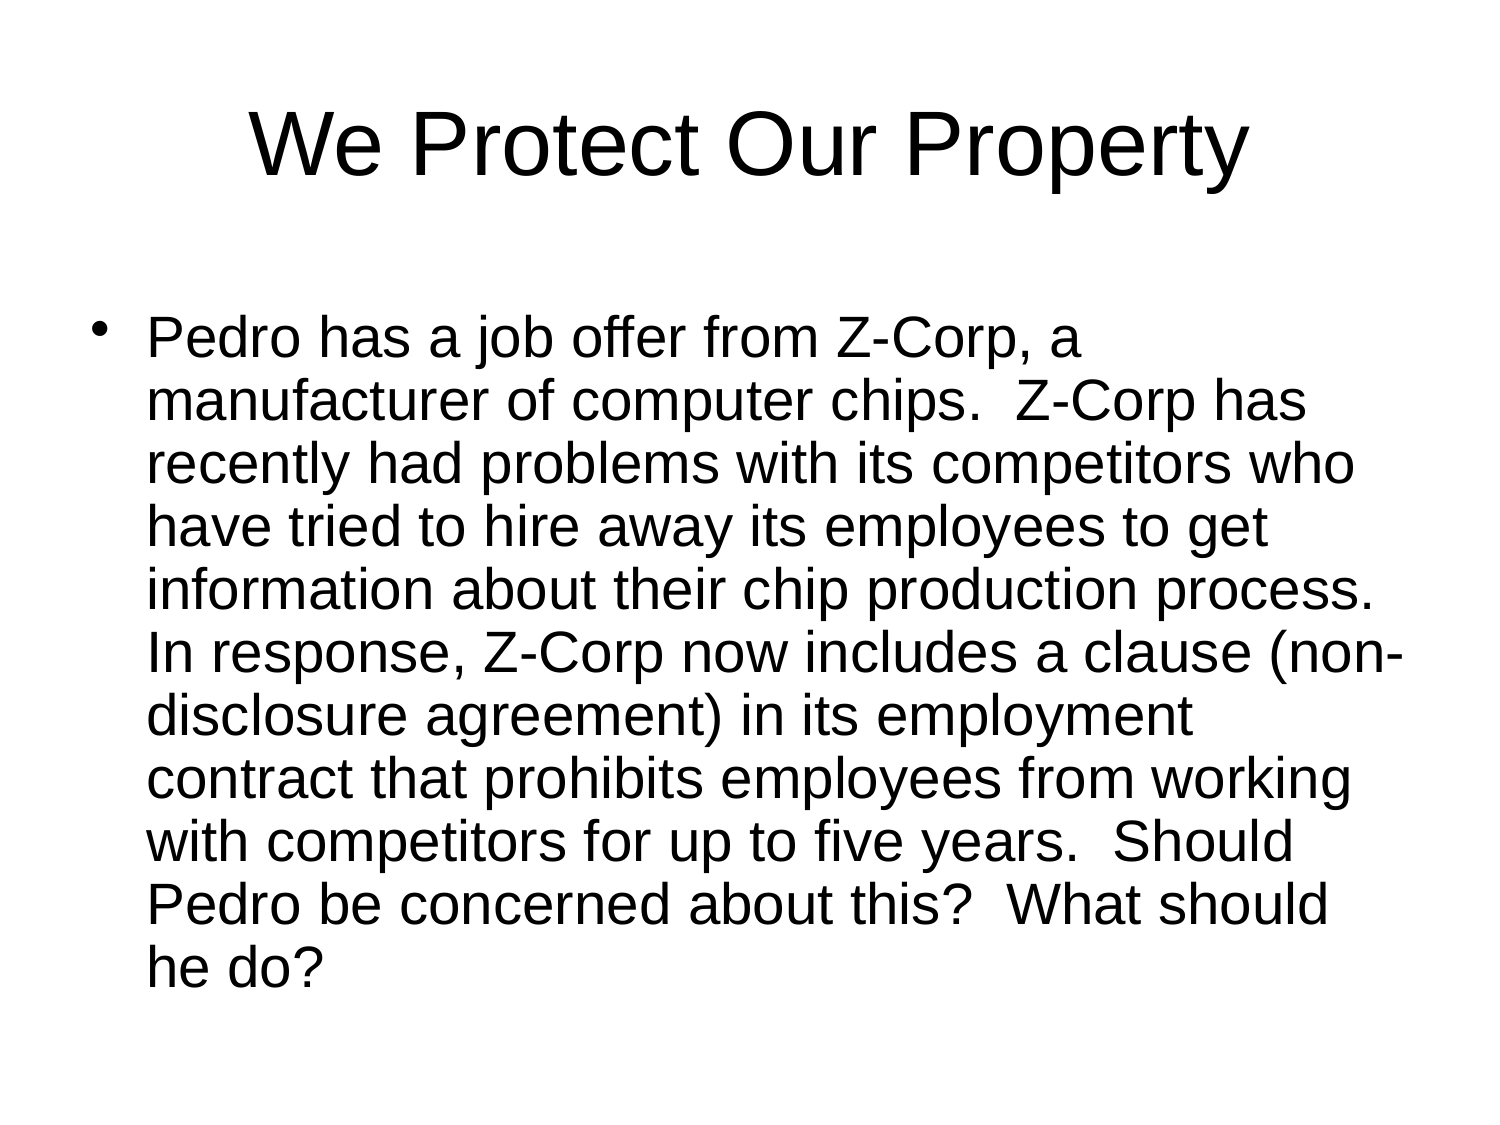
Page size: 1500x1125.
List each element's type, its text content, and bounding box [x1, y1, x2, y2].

title We Protect Our Property [74, 44, 1426, 233]
list Pedro has a job offer from Z-Corp, a manufacturer of computer chips. Z-Corp has recently had problems with its competitors who have tried to hire away its employees to get information about their chip production process. In response, Z-Corp now includes a clause (non-disclosure agreement) in its employment contract that prohibits employees from working with competitors for up to five years. Should Pedro be concerned about this? What should he do? [74, 299, 1426, 1043]
